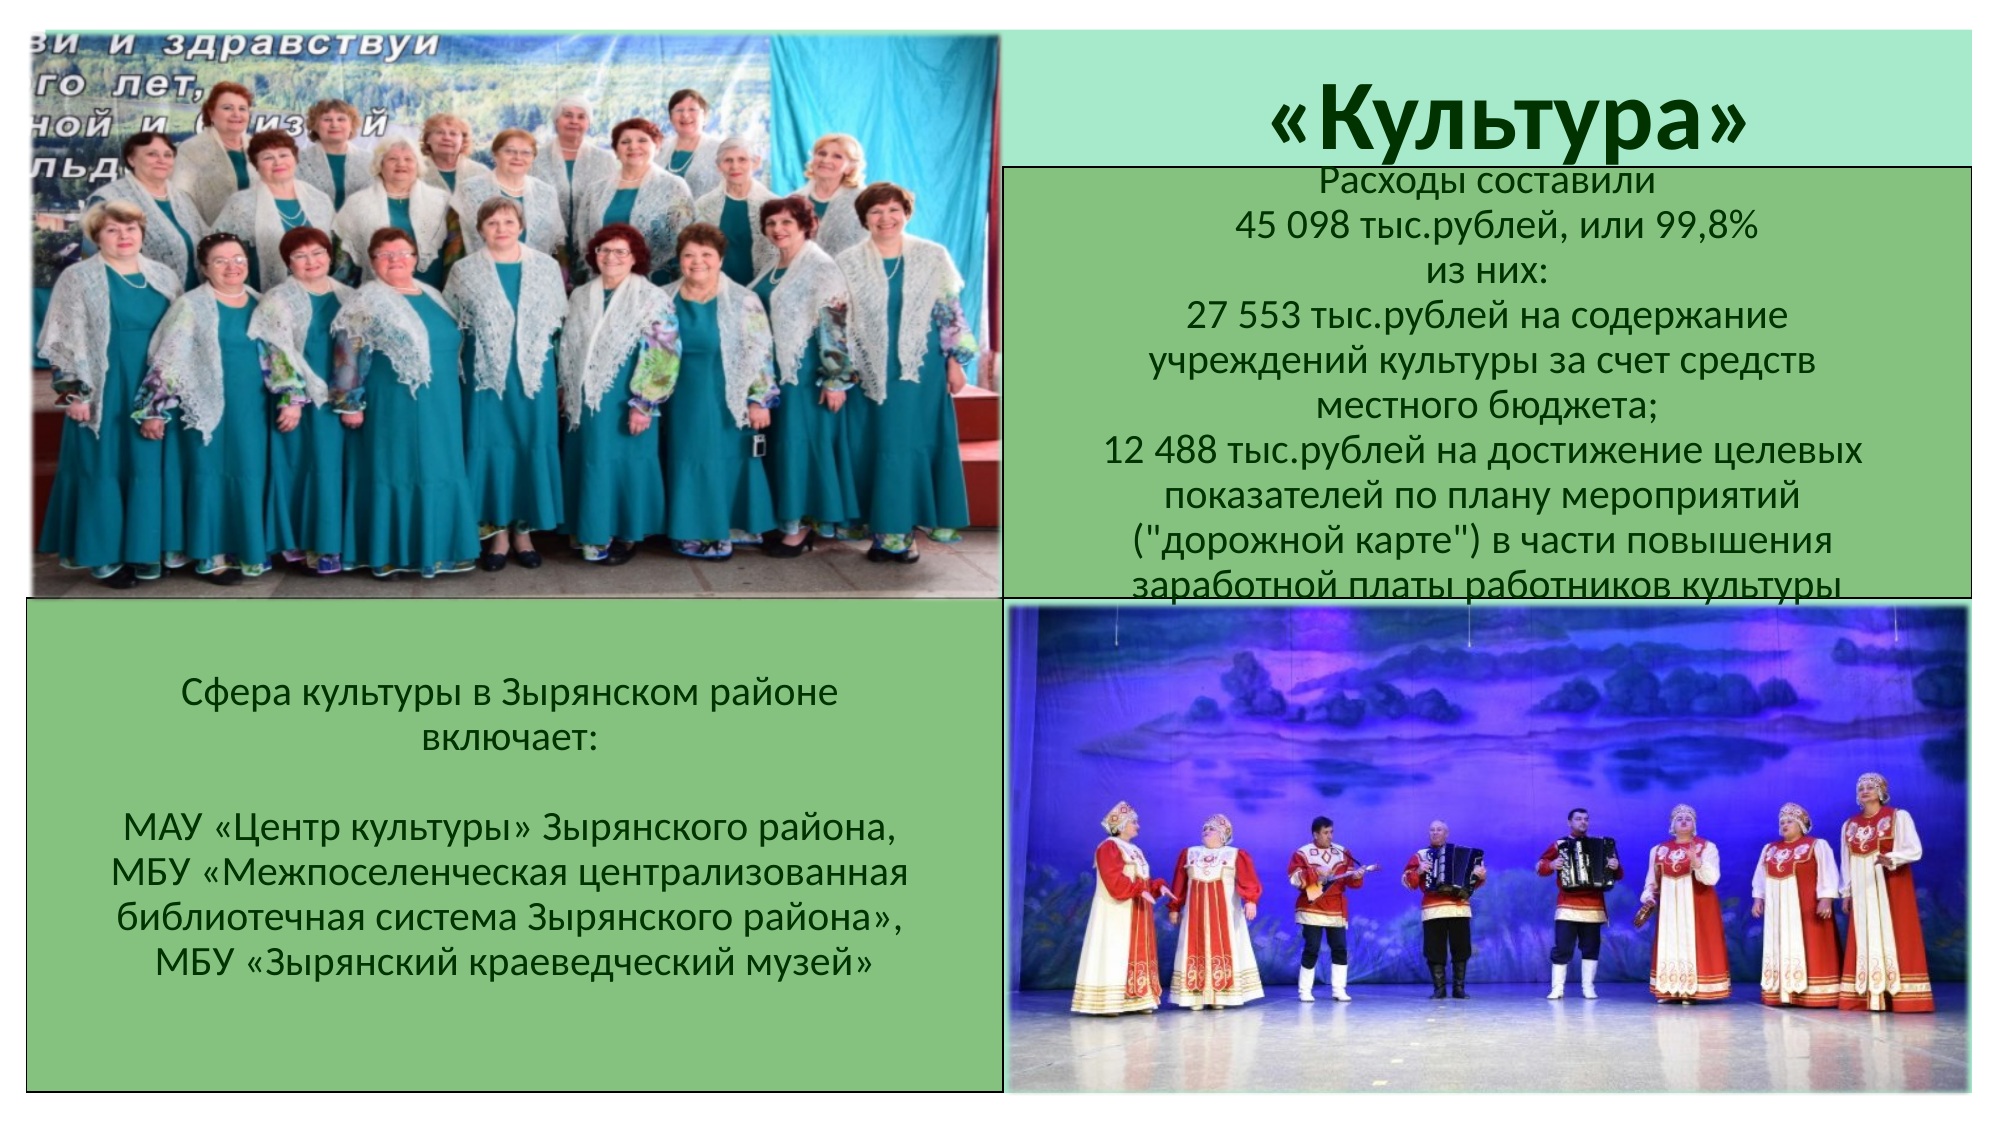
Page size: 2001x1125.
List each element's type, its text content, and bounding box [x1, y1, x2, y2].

text_box Сфера культуры в Зырянском районе включает: МАУ «Центр культуры» Зырянского района, МБУ «Межпоселенческая централизованная библиотечная система Зырянского района», МБУ «Зырянский краеведческий музей» [26, 597, 1003, 1092]
text_box [44, 29, 1973, 1094]
text_box «Культура» [1250, 55, 1849, 179]
picture [28, 31, 1972, 1096]
text_box Расходы составили 45 098 тыс.рублей, или 99,8% из них: 27 553 тыс.рублей на содержание учреждений культуры за счет средств местного бюджета; 12 488 тыс.рублей на достижение целевых показателей по плану мероприятий ("дорожной карте") в части повышения заработной платы работников культуры [1004, 167, 1972, 599]
